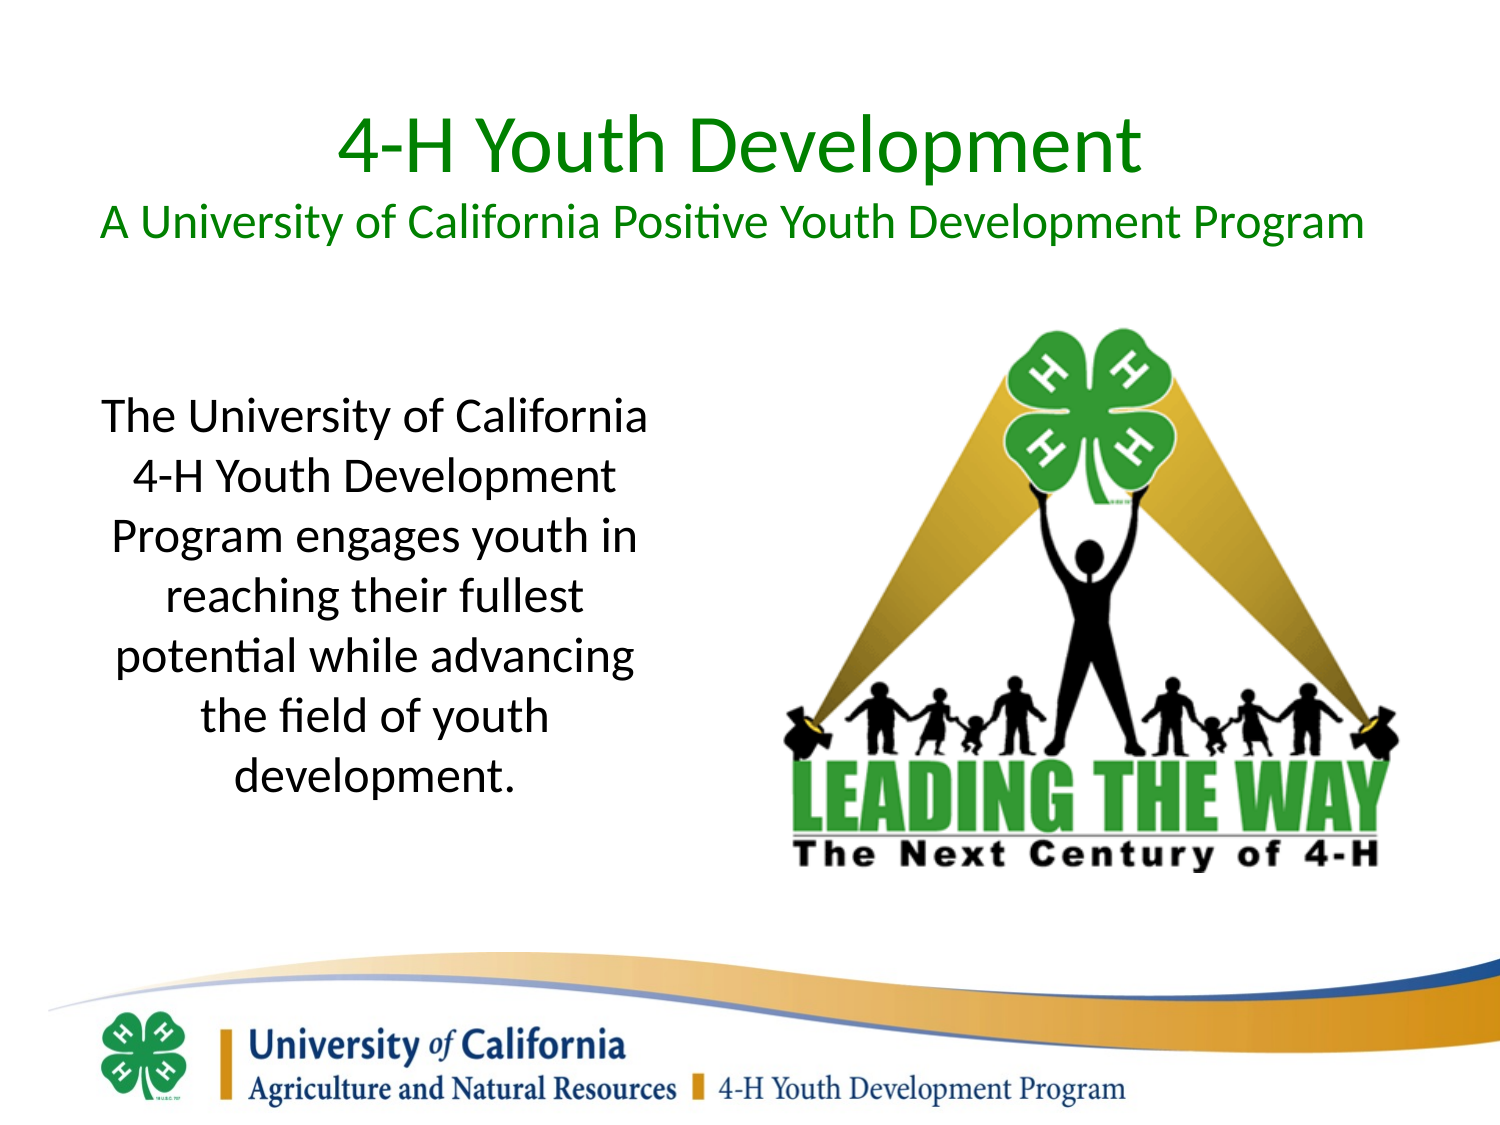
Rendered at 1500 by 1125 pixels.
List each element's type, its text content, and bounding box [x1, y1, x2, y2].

title 4-H Youth Development A University of California Positive Youth Development Program [75, 75, 1425, 263]
picture [48, 952, 1500, 1124]
list The University of California 4-H Youth Development Program engages youth in reaching their fullest potential while advancing the field of youth development. [75, 304, 675, 944]
picture [778, 325, 1405, 873]
